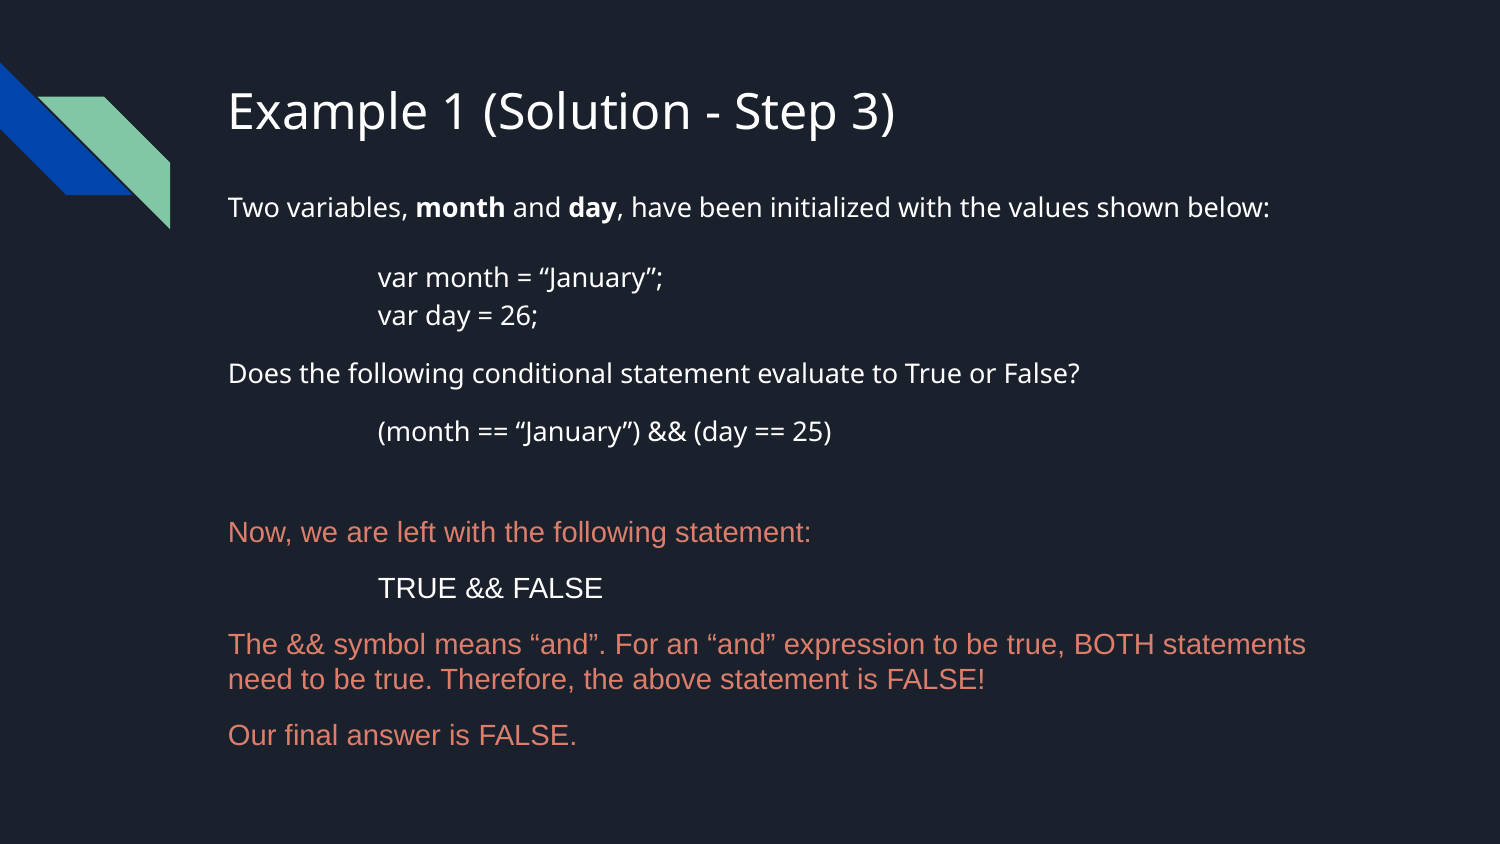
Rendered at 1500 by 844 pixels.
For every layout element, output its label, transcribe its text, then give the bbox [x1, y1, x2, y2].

text_box Now, we are left with the following statement: TRUE && FALSE The && symbol means “and”. For an “and” expression to be true, BOTH statements need to be true. Therefore, the above statement is FALSE! Our final answer is FALSE. [212, 498, 1368, 797]
title Example 1 (Solution - Step 3) [212, 64, 1368, 170]
list Two variables, month and day, have been initialized with the values shown below: var month = “January”; var day = 26; Does the following conditional statement evaluate to True or False? (month == “January”) && (day == 25) [212, 170, 1368, 468]
